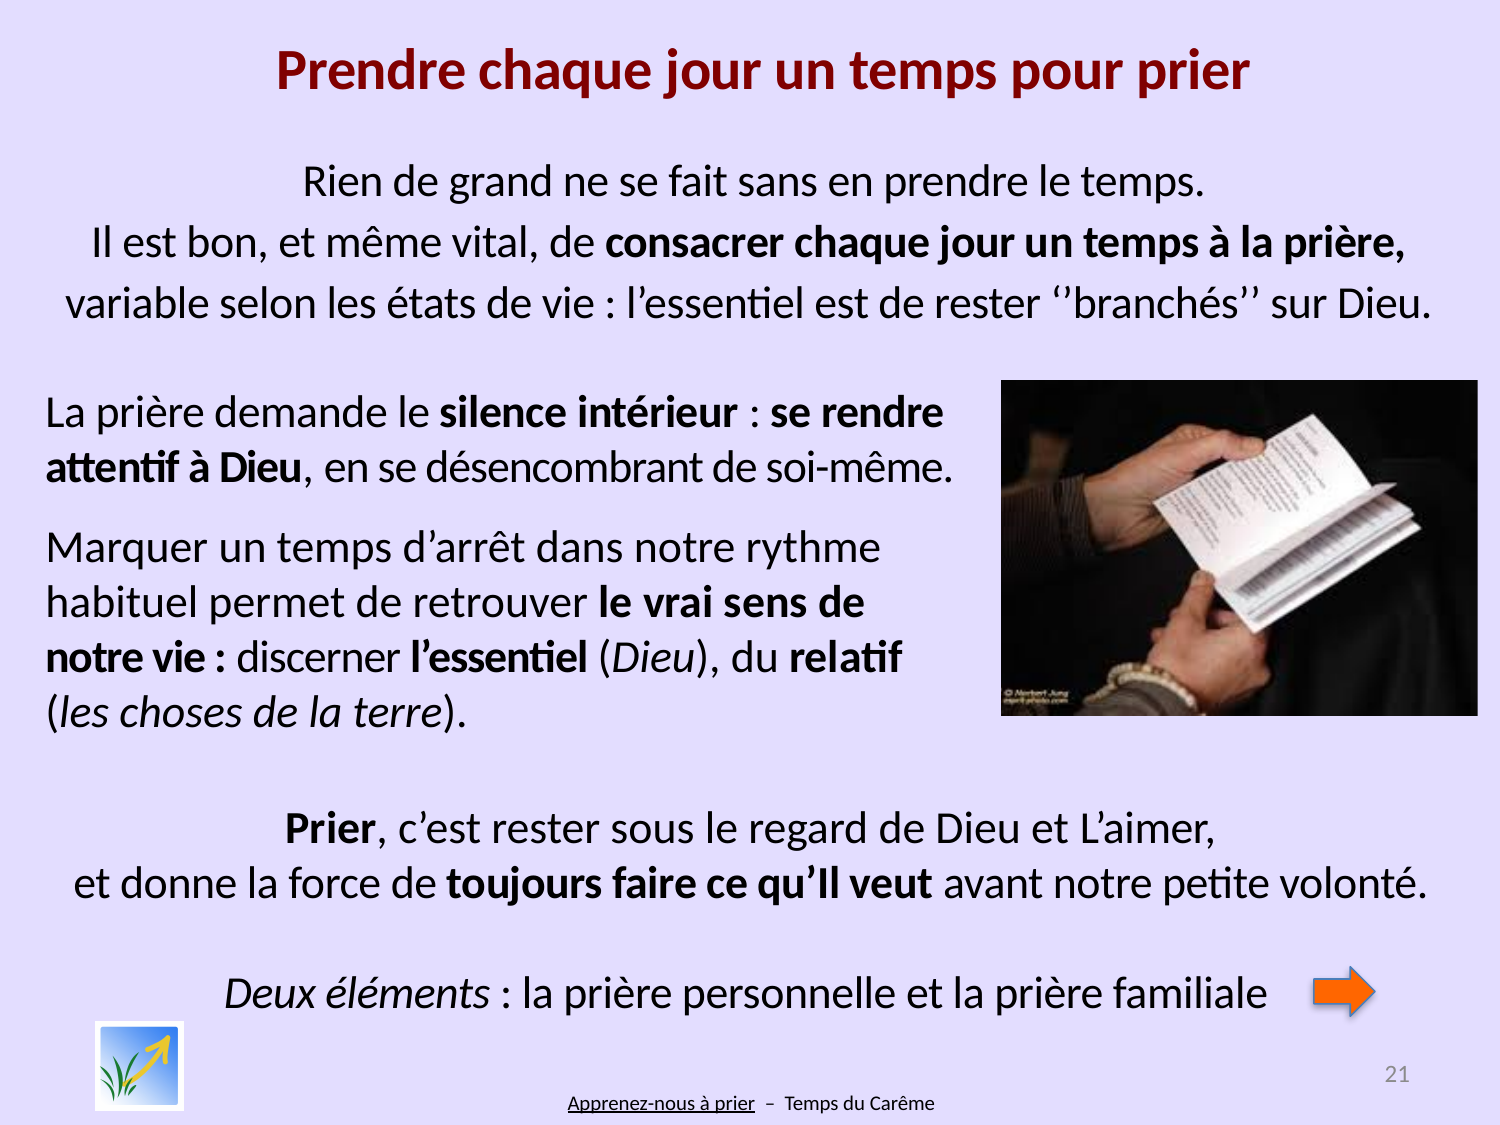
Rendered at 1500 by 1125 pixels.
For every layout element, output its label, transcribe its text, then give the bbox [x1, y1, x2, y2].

picture [1000, 380, 1479, 717]
text_box [1313, 965, 1376, 1017]
slide_number 21 [1074, 1042, 1425, 1103]
text_box Rien de grand ne se fait sans en prendre le temps. Il est bon, et même vital, de consacrer chaque jour un temps à la prière, variable selon les états de vie : l’essentiel est de rester ‘’branchés’’ sur Dieu. [27, 133, 1470, 335]
text_box Apprenez-nous à prier – Temps du Carême [552, 1081, 950, 1122]
text_box Prendre chaque jour un temps pour prier [258, 23, 1270, 109]
text_box La prière demande le silence intérieur : se rendre attentif à Dieu, en se désencombrant de soi-même. Marquer un temps d’arrêt dans notre rythme habituel permet de retrouver le vrai sens de notre vie : discerner l’essentiel (Dieu), du relatif (les choses de la terre). [30, 374, 977, 745]
text_box Prier, c’est rester sous le regard de Dieu et L’aimer, et donne la force de toujours faire ce qu’Il veut avant notre petite volonté. Deux éléments : la prière personnelle et la prière familiale [38, 763, 1464, 1026]
picture [94, 1021, 184, 1111]
